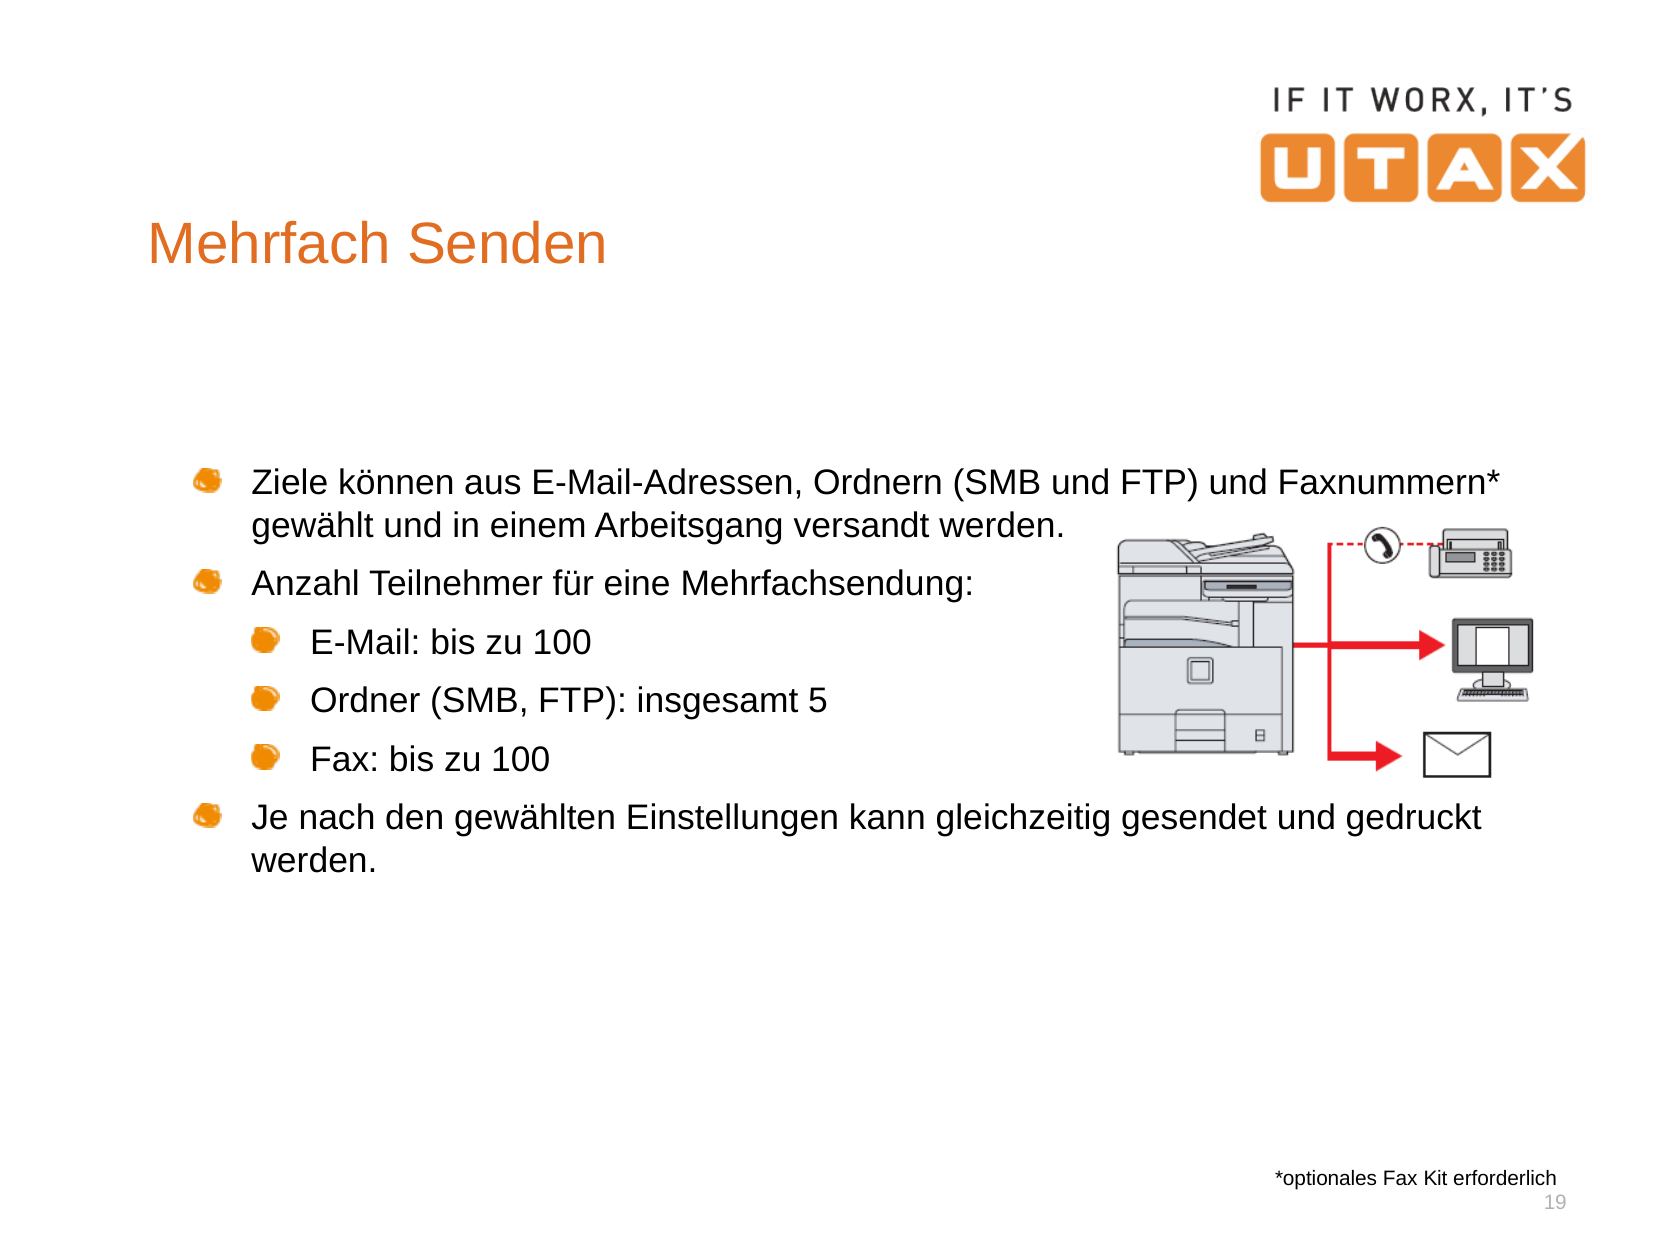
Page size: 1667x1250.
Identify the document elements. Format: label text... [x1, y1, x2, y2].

title Mehrfach Senden [130, 204, 1566, 348]
picture [251, 627, 280, 653]
picture [193, 468, 222, 493]
picture [1254, 87, 1592, 209]
picture [1100, 518, 1566, 795]
picture [193, 569, 222, 594]
picture [193, 803, 222, 828]
slide_number 19 [1194, 1179, 1584, 1235]
text_box *optionales Fax Kit erforderlich [1271, 1162, 1560, 1192]
picture [251, 744, 280, 770]
picture [251, 686, 280, 711]
list Ziele können aus E-Mail-Adressen, Ordnern (SMB und FTP) und Faxnummern* gewählt und in einem Arbeitsgang versandt werden. Anzahl Teilnehmer für eine Mehrfachsendung: E-Mail: bis zu 100 Ordner (SMB, FTP): insgesamt 5 Fax: bis zu 100 Je nach den gewählten Einstellungen kann gleichzeitig gesendet und gedruckt werden. [130, 451, 1581, 1139]
